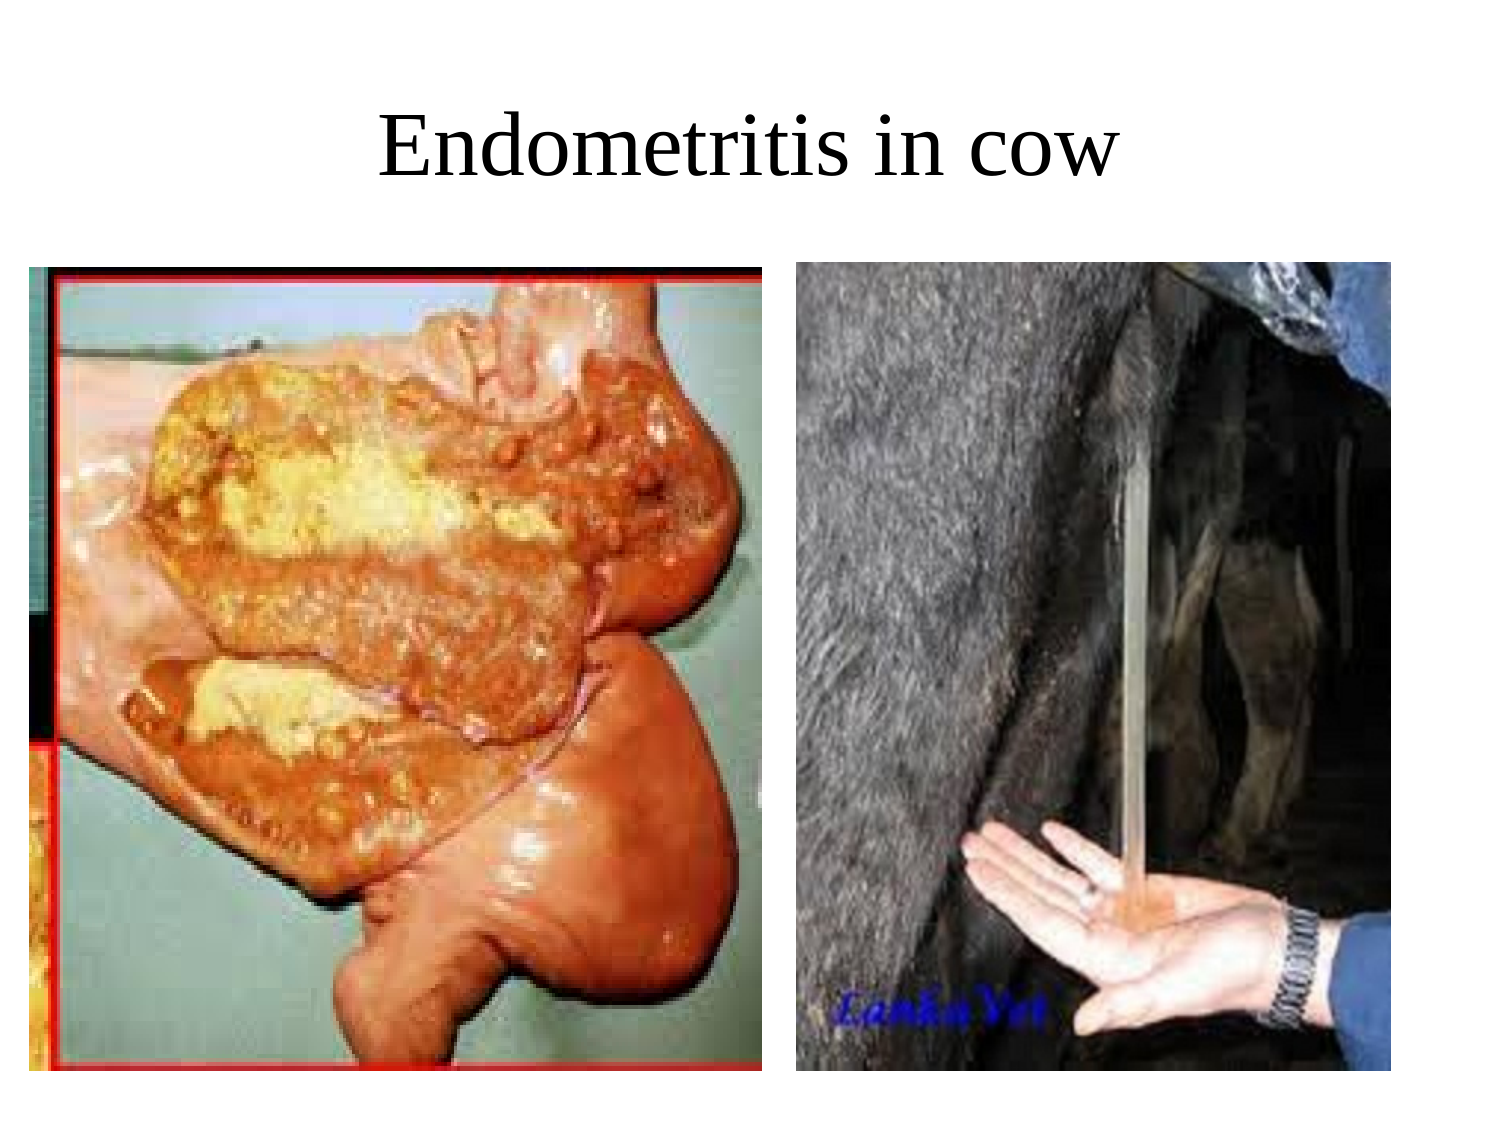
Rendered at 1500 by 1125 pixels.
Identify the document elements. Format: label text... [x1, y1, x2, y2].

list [796, 262, 1392, 1071]
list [29, 266, 763, 1071]
title Endometritis in cow [75, 45, 1425, 233]
